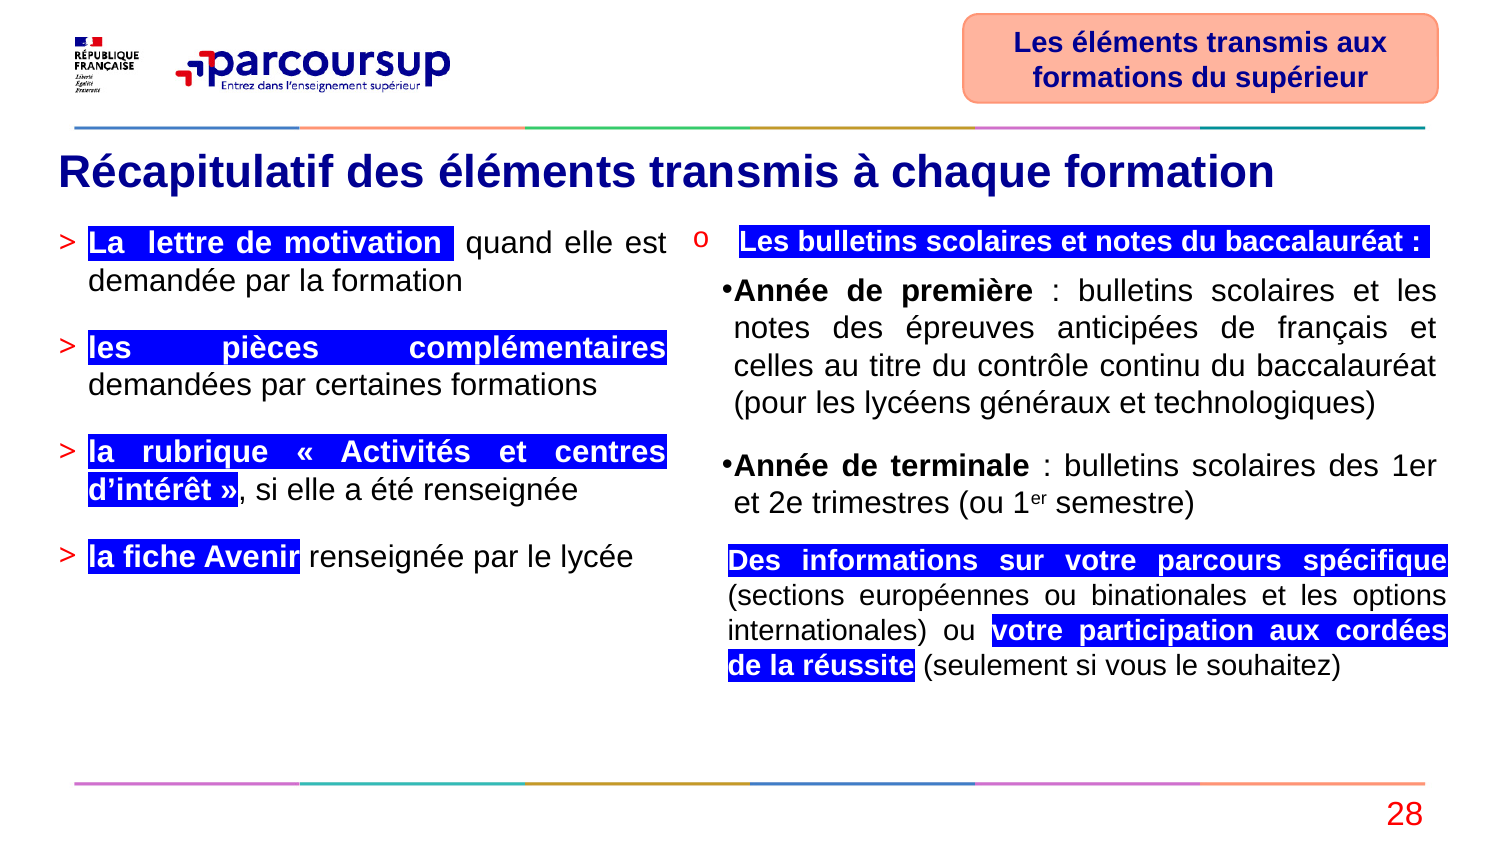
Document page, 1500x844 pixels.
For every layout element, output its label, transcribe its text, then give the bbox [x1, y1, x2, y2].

text_box Des informations sur votre parcours spécifique (sections européennes ou binationales et les options internationales) ou votre participation aux cordées de la réussite (seulement si vous le souhaitez) [712, 534, 1463, 689]
title Récapitulatif des éléments transmis à chaque formation [59, 147, 1500, 221]
list La lettre de motivation quand elle est demandée par la formation les pièces complémentaires demandées par certaines formations la rubrique « Activités et centres d’intérêt », si elle a été renseignée la fiche Avenir renseignée par le lycée [59, 222, 668, 808]
list Les bulletins scolaires et notes du baccalauréat : Année de première : bulletins scolaires et les notes des épreuves anticipées de français et celles au titre du contrôle continu du baccalauréat (pour les lycéens généraux et technologiques) Année de terminale : bulletins scolaires des 1er et 2e trimestres (ou 1er semestre) [692, 222, 1438, 633]
text_box Les éléments transmis aux formations du supérieur [963, 14, 1438, 103]
picture [0, 0, 1500, 844]
slide_number 28 [1246, 784, 1438, 844]
